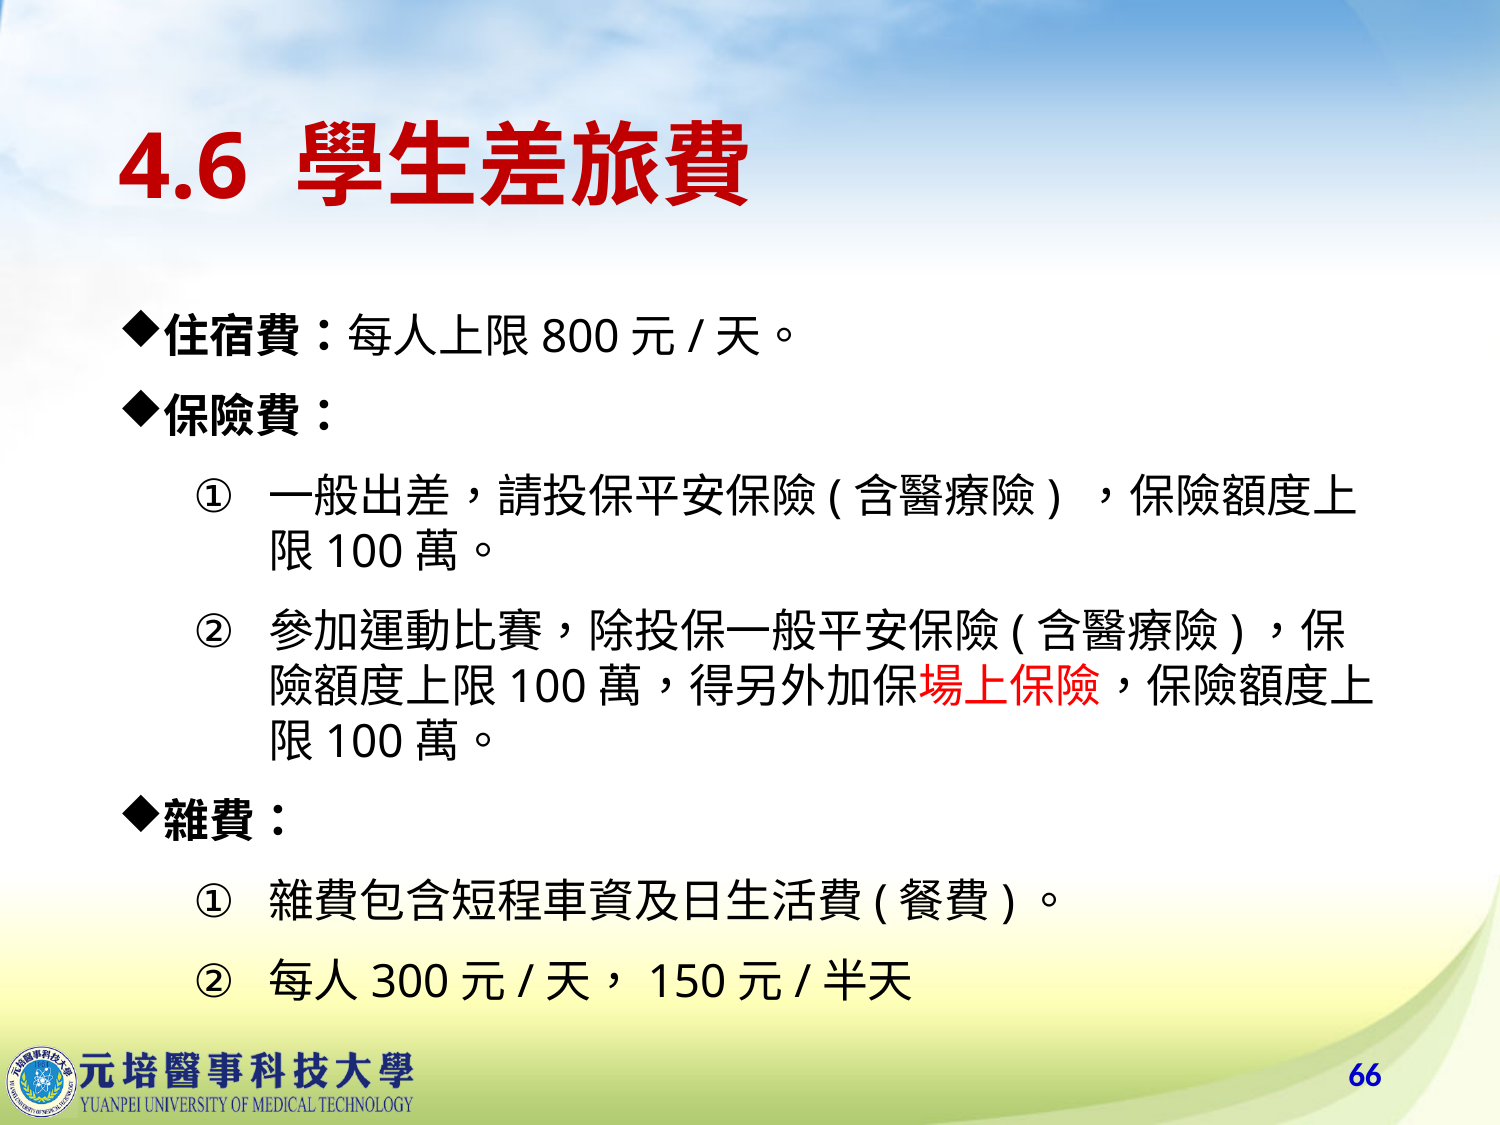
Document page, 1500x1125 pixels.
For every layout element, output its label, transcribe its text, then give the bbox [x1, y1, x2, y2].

slide_number 66 [1059, 1042, 1397, 1103]
list 住宿費：每人上限800元/天。 保險費： 一般出差，請投保平安保險(含醫療險) ，保險額度上限100萬。 參加運動比賽，除投保一般平安保險(含醫療險)，保險額度上限100萬，得另外加保場上保險，保險額度上限100萬。 雜費： 雜費包含短程車資及日生活費(餐費)。 每人300元/天，150元/半天 [103, 299, 1397, 1014]
picture [0, 0, 1500, 1125]
title 4.6 學生差旅費 [103, 59, 1397, 278]
